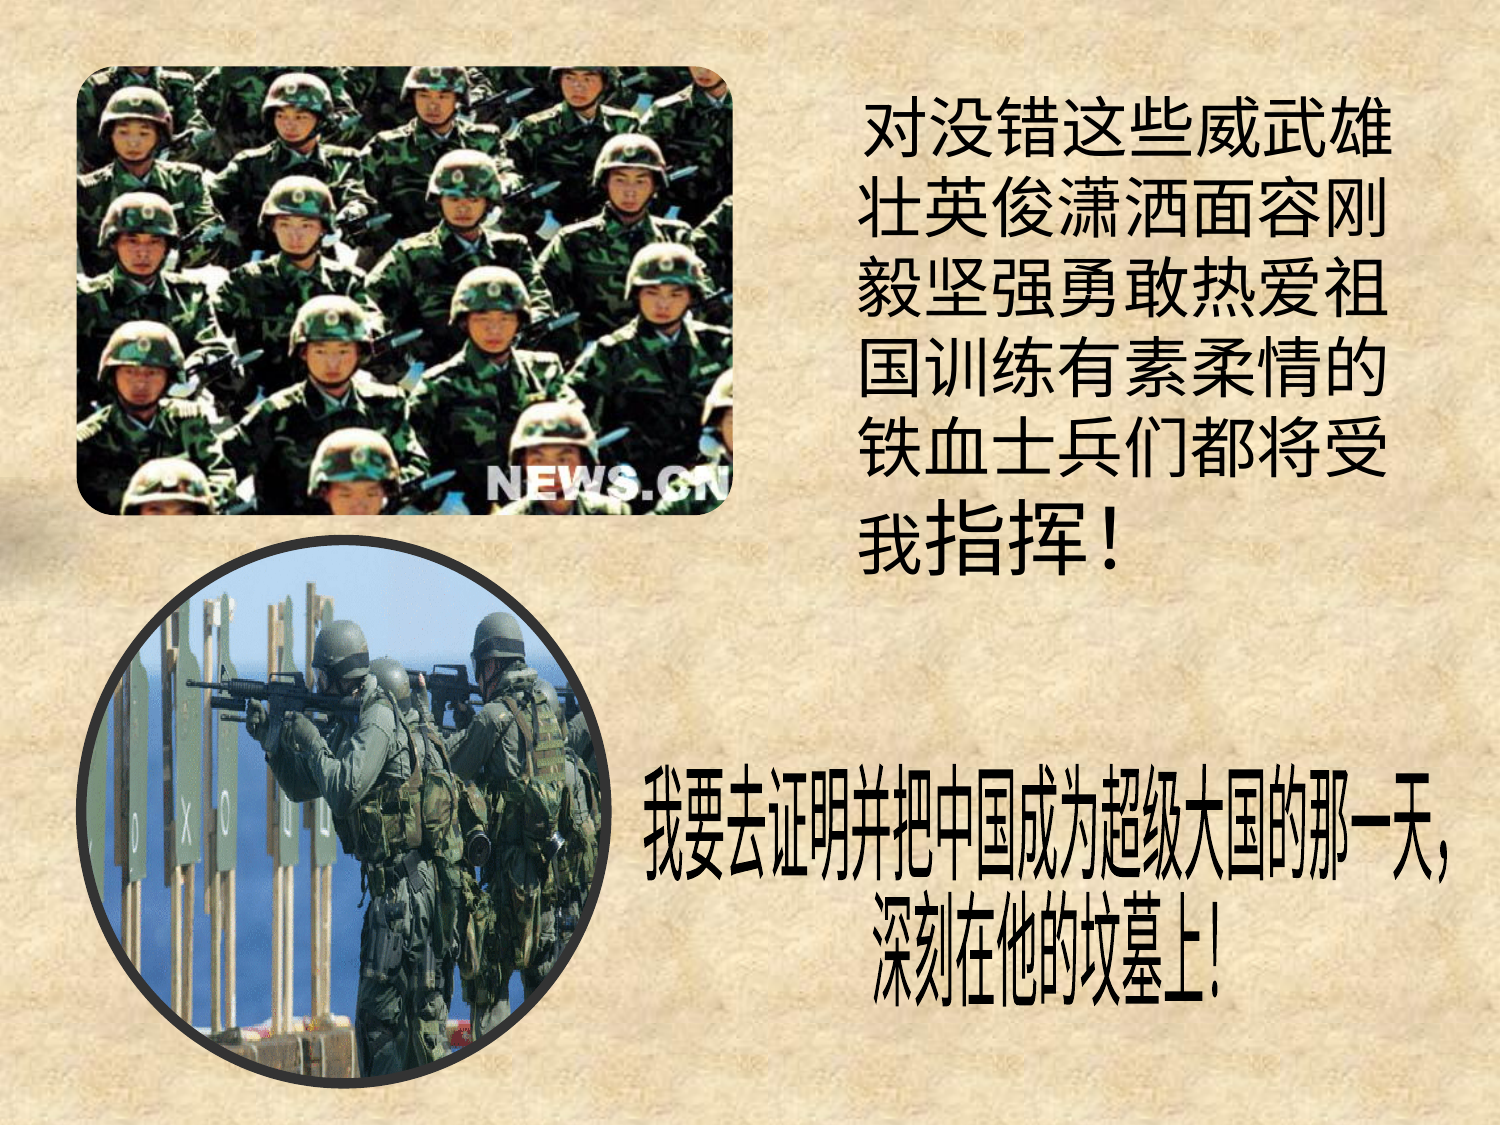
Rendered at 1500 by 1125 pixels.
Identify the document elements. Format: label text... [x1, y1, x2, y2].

picture [0, 0, 1500, 1125]
list 对没错这些威武雄壮英俊潇洒面容刚毅坚强勇敢热爱祖国训练有素柔情的铁血士兵们都将受我指挥！ [785, 78, 1412, 669]
